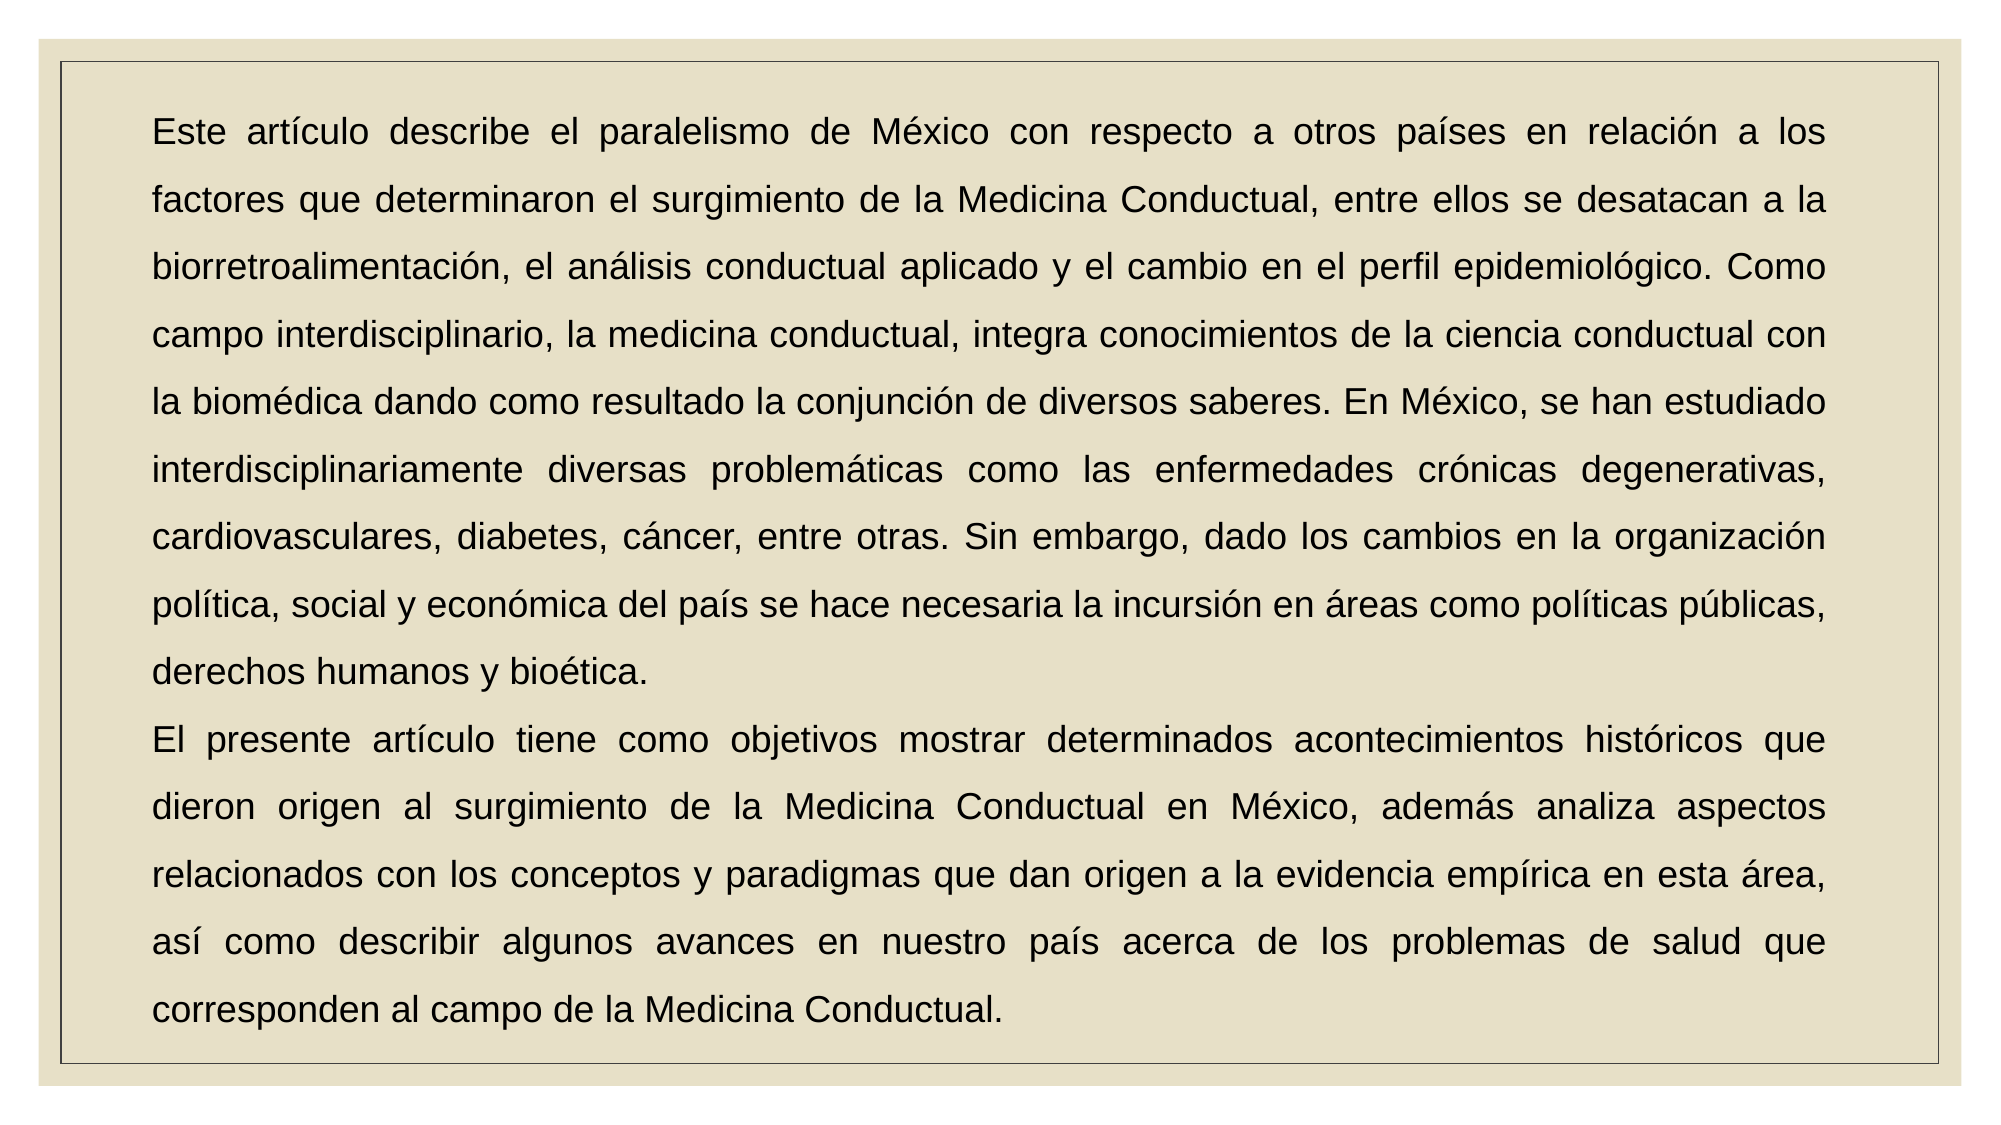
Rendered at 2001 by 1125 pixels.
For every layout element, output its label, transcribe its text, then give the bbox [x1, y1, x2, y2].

text_box Este artículo describe el paralelismo de México con respecto a otros países en relación a los factores que determinaron el surgimiento de la Medicina Conductual, entre ellos se desatacan a la biorretroalimentación, el análisis conductual aplicado y el cambio en el perfil epidemiológico. Como campo interdisciplinario, la medicina conductual, integra conocimientos de la ciencia conductual con la biomédica dando como resultado la conjunción de diversos saberes. En México, se han estudiado interdisciplinariamente diversas problemáticas como las enfermedades crónicas degenerativas, cardiovasculares, diabetes, cáncer, entre otras. Sin embargo, dado los cambios en la organización política, social y económica del país se hace necesaria la incursión en áreas como políticas públicas, derechos humanos y bioética. El presente artículo tiene como objetivos mostrar determinados acontecimientos históricos que dieron origen al surgimiento de la Medicina Conductual en México, además analiza aspectos relacionados con los conceptos y paradigmas que dan origen a la evidencia empírica en esta área, así como describir algunos avances en nuestro país acerca de los problemas de salud que corresponden al campo de la Medicina Conductual. [137, 77, 1842, 1038]
